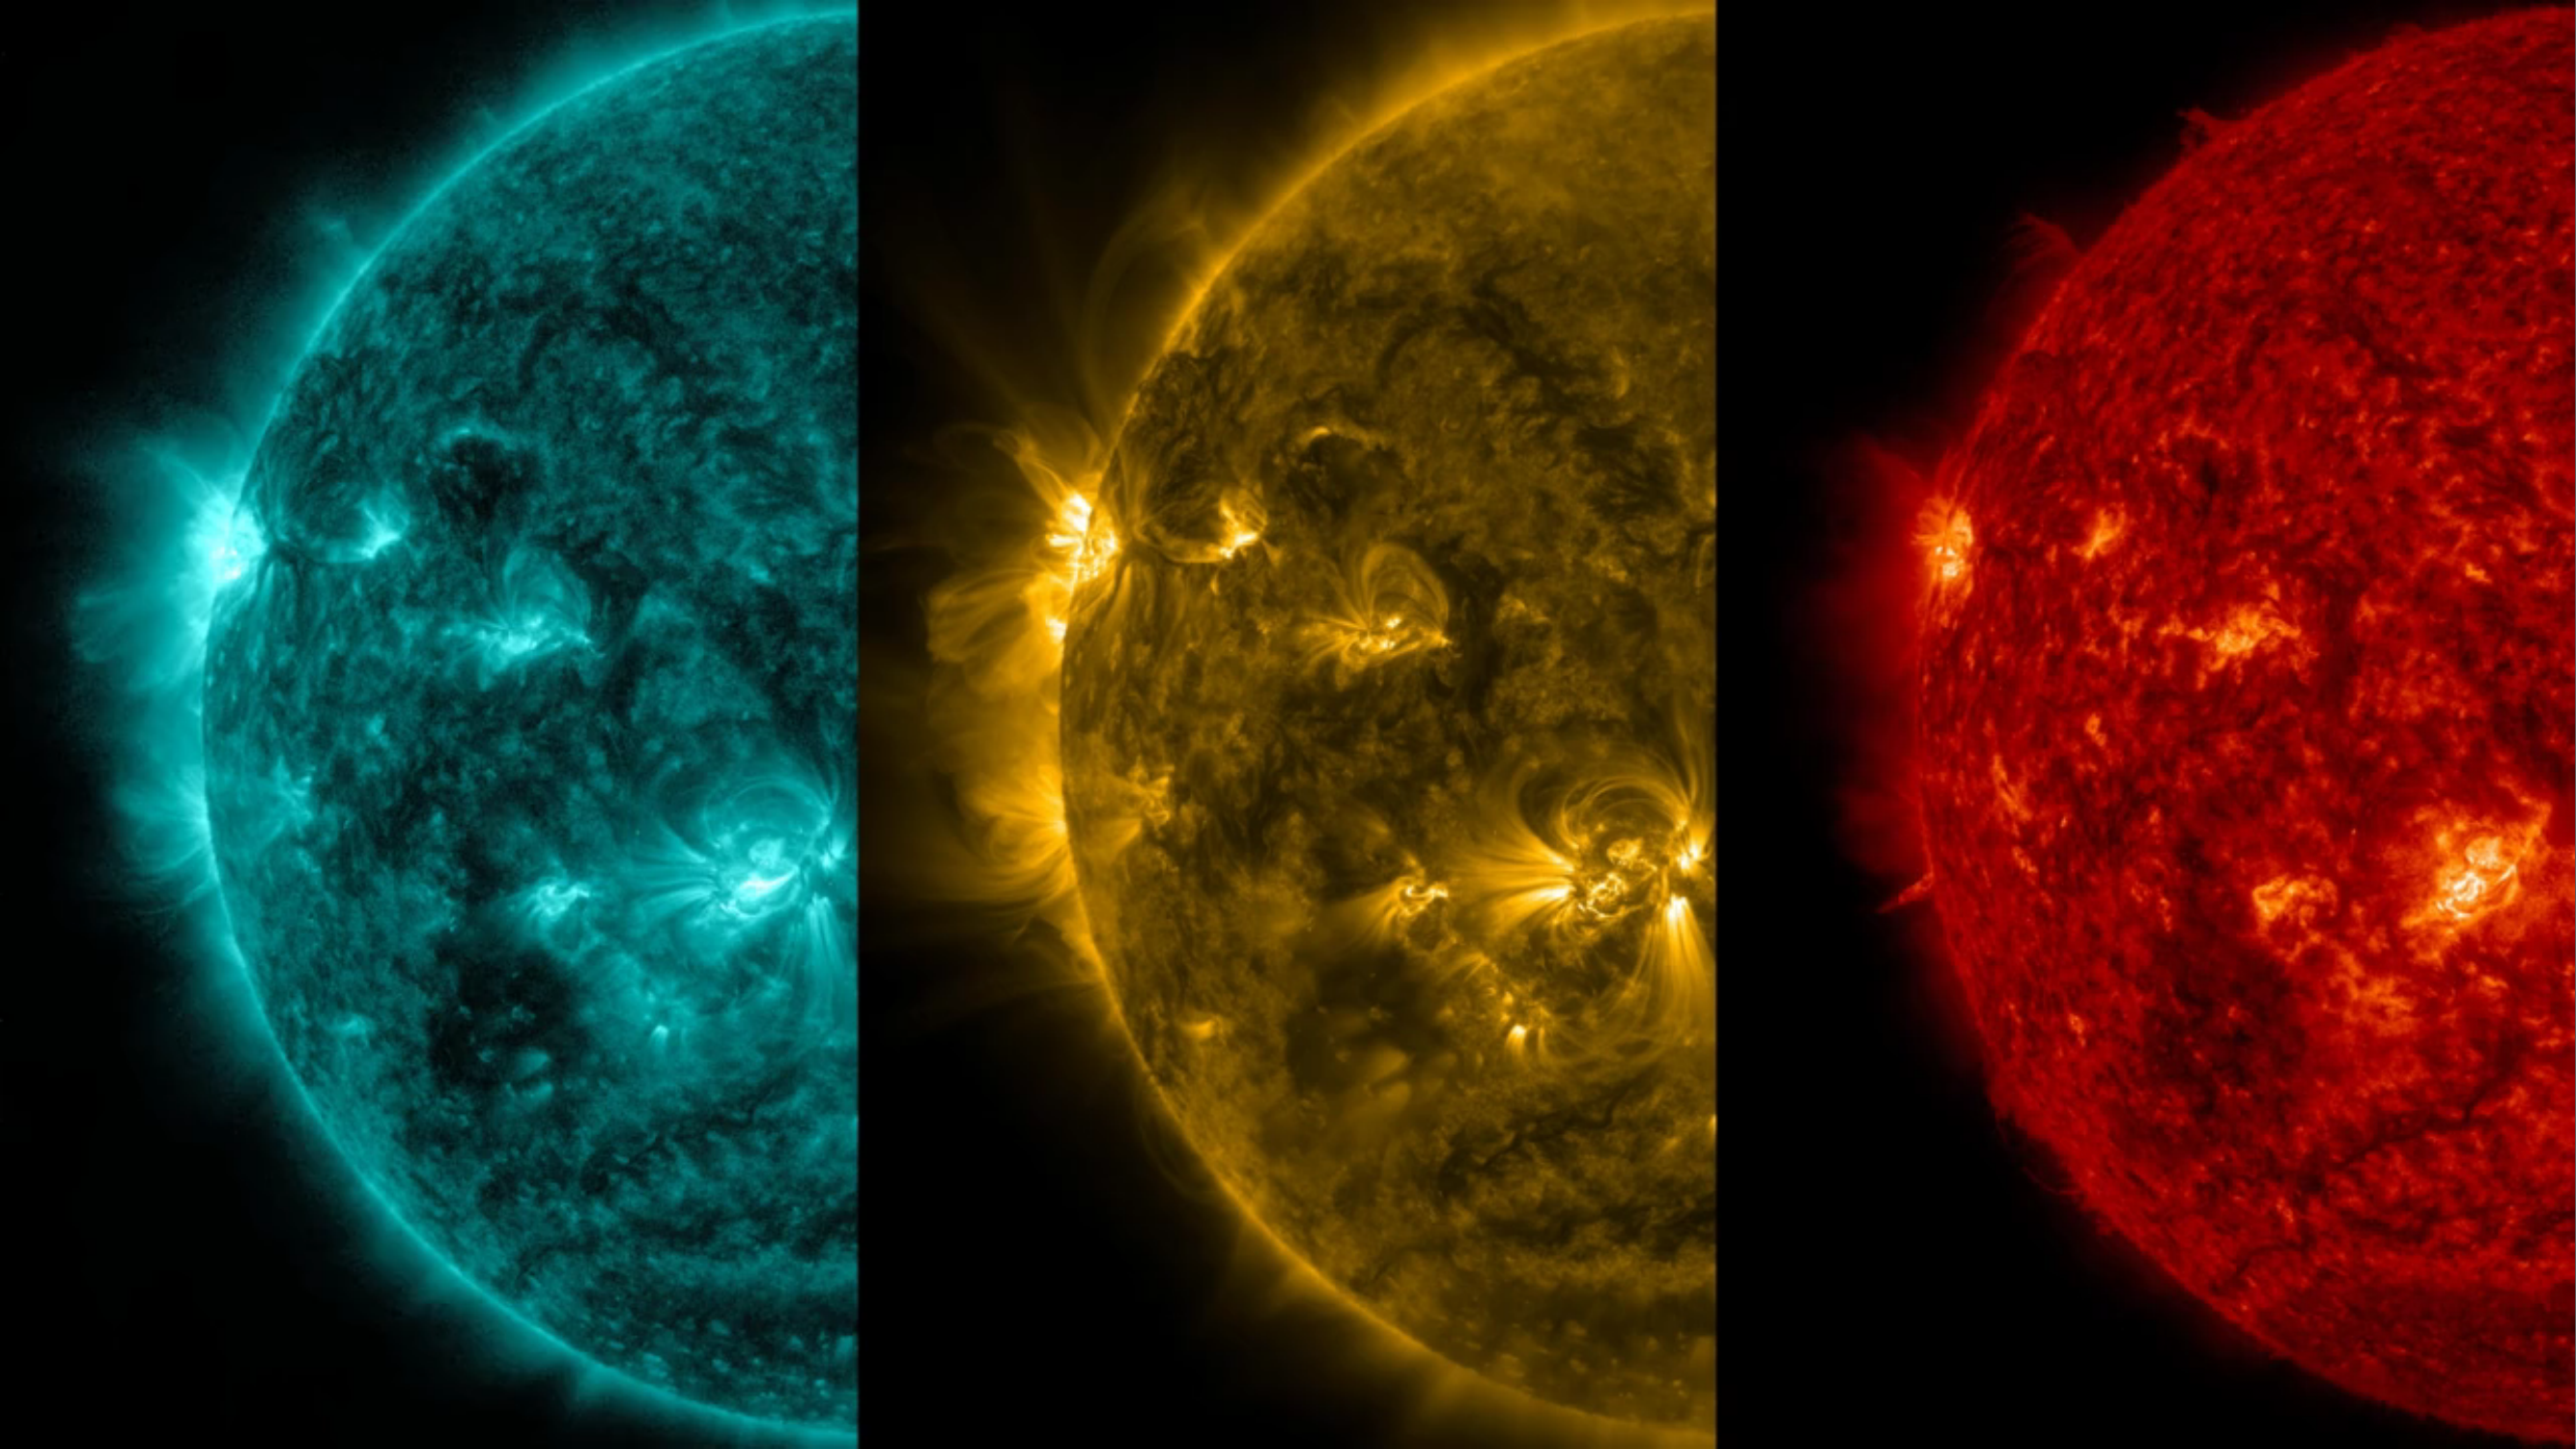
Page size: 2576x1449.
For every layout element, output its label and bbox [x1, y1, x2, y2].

text_box [0, 0, 2576, 1449]
